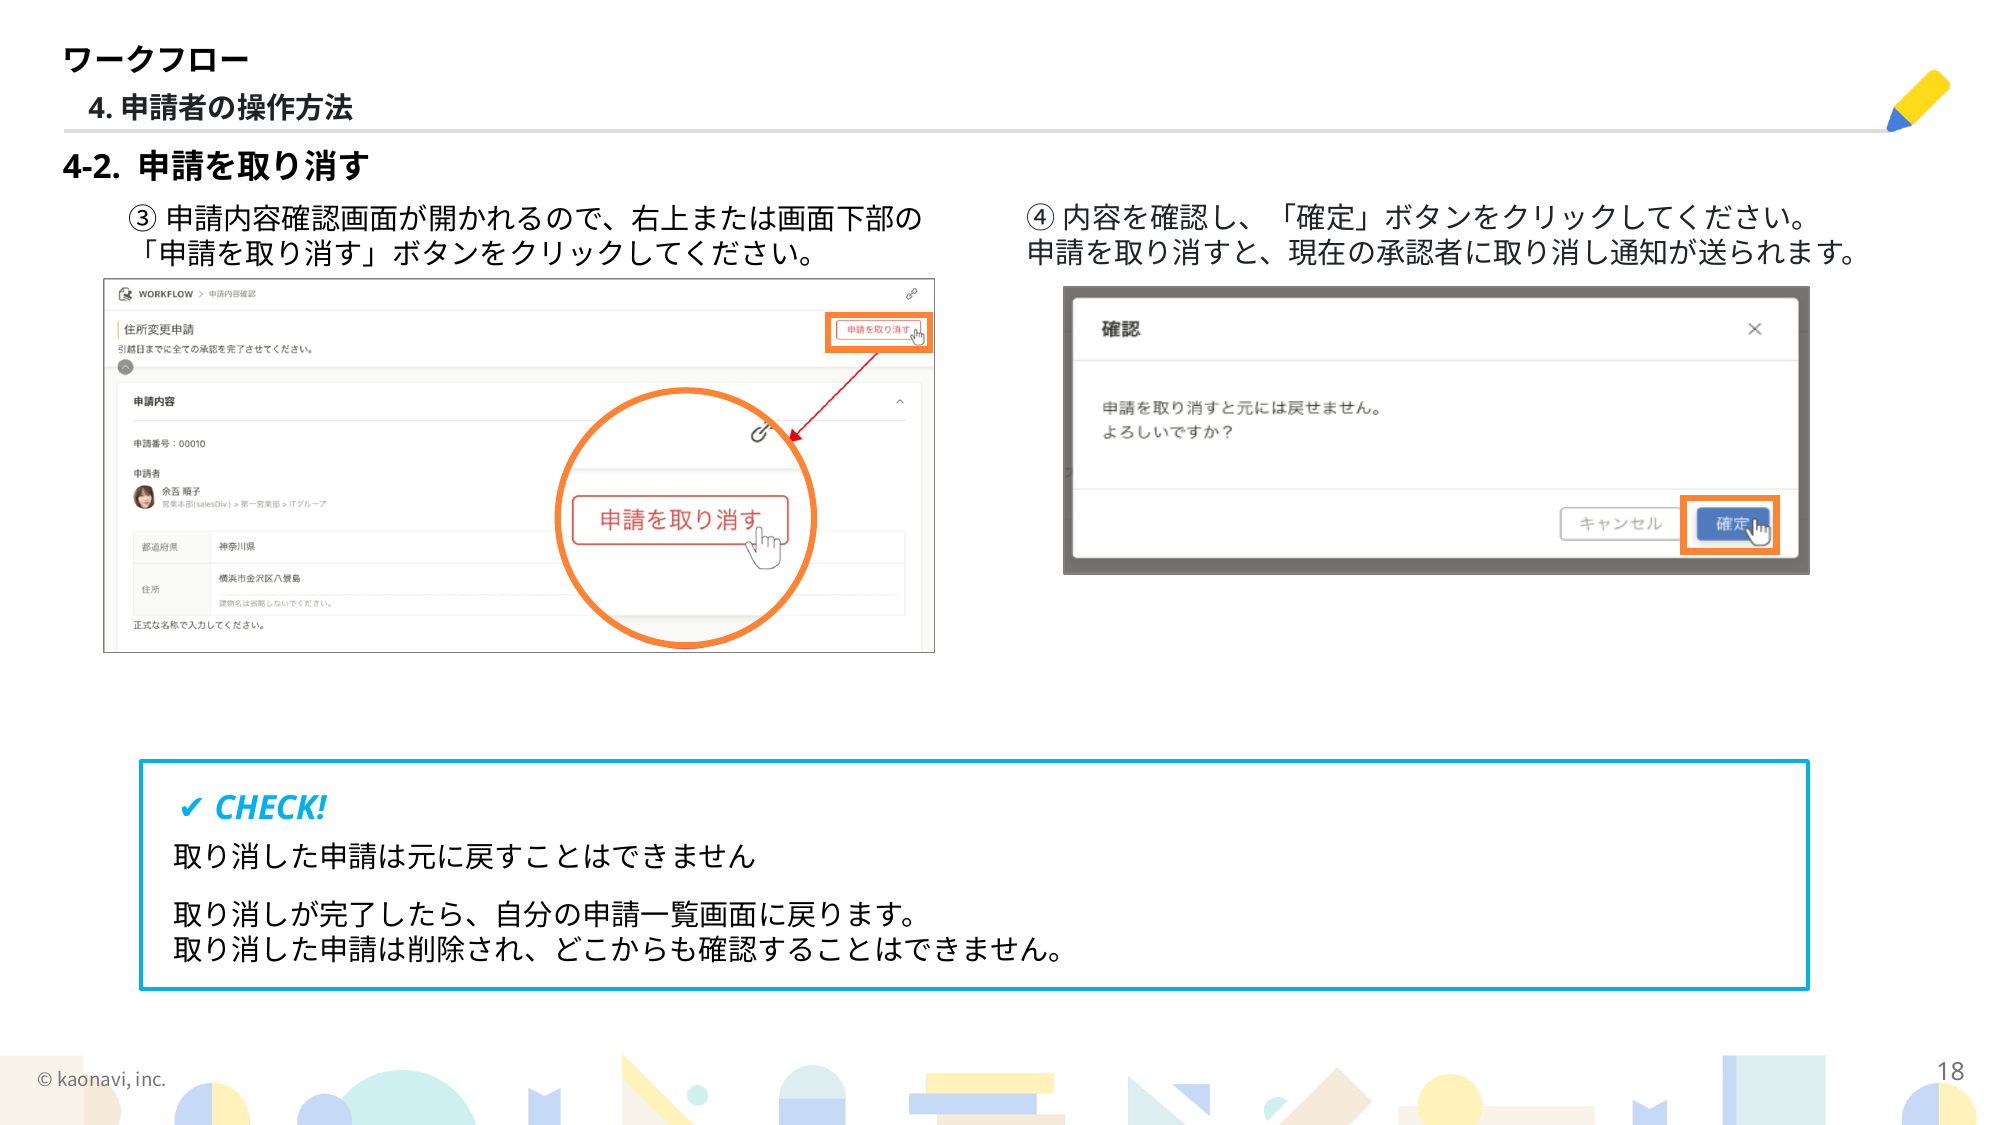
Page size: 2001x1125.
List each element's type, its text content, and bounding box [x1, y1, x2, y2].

text_box 4.申請者の操作方法 [73, 81, 1711, 132]
text_box 4-2. 申請を取り消す [47, 137, 980, 193]
text_box ワークフロー [47, 32, 1624, 86]
picture [1878, 66, 1953, 140]
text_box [140, 761, 1808, 989]
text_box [1065, 287, 1808, 573]
text_box ④内容を確認し、「確定」ボタンをクリックしてください。 申請を取り消すと、現在の承認者に取り消し通知が送られます。 [1011, 192, 1878, 278]
text_box ➂申請内容確認画面が開かれるので、右上または画面下部の 「申請を取り消す」ボタンをクリックしてください。 [113, 192, 980, 278]
picture [0, 1004, 2000, 1125]
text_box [103, 278, 935, 653]
